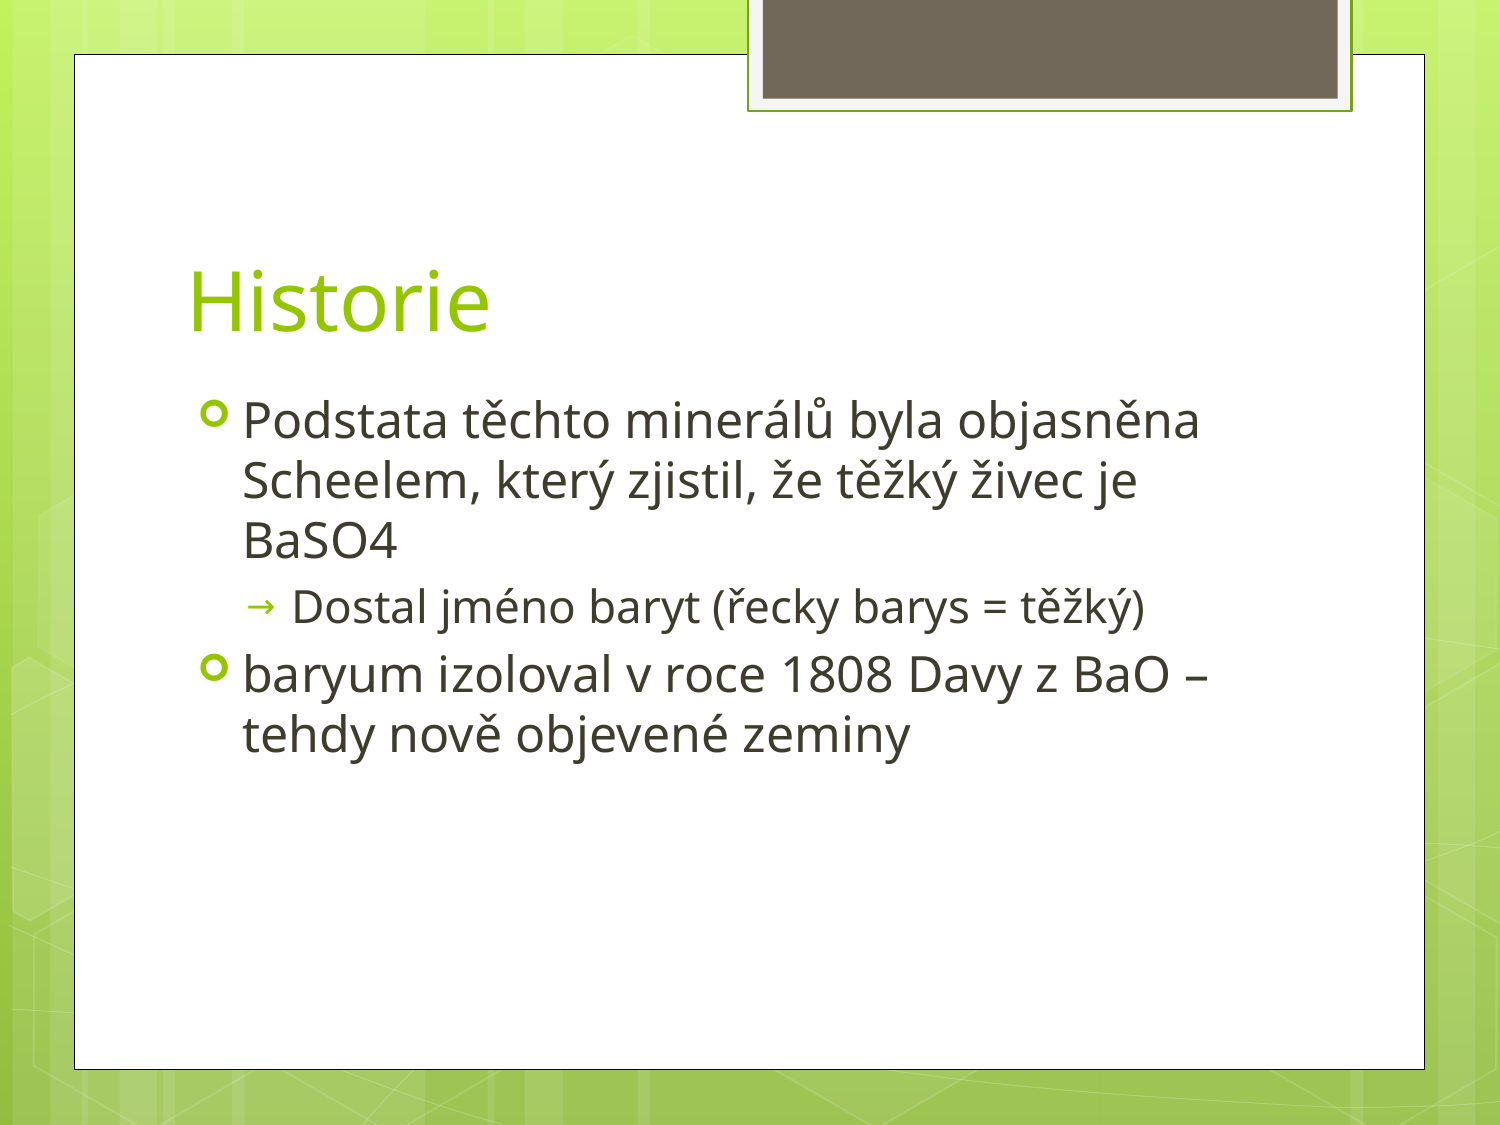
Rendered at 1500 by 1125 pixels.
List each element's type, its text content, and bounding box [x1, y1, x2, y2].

title Historie [170, 168, 1324, 357]
list Podstata těchto minerálů byla objasněna Scheelem, který zjistil, že těžký živec je BaSO4 Dostal jméno baryt (řecky barys = těžký) baryum izoloval v roce 1808 Davy z BaO – tehdy nově objevené zeminy [170, 380, 1284, 957]
